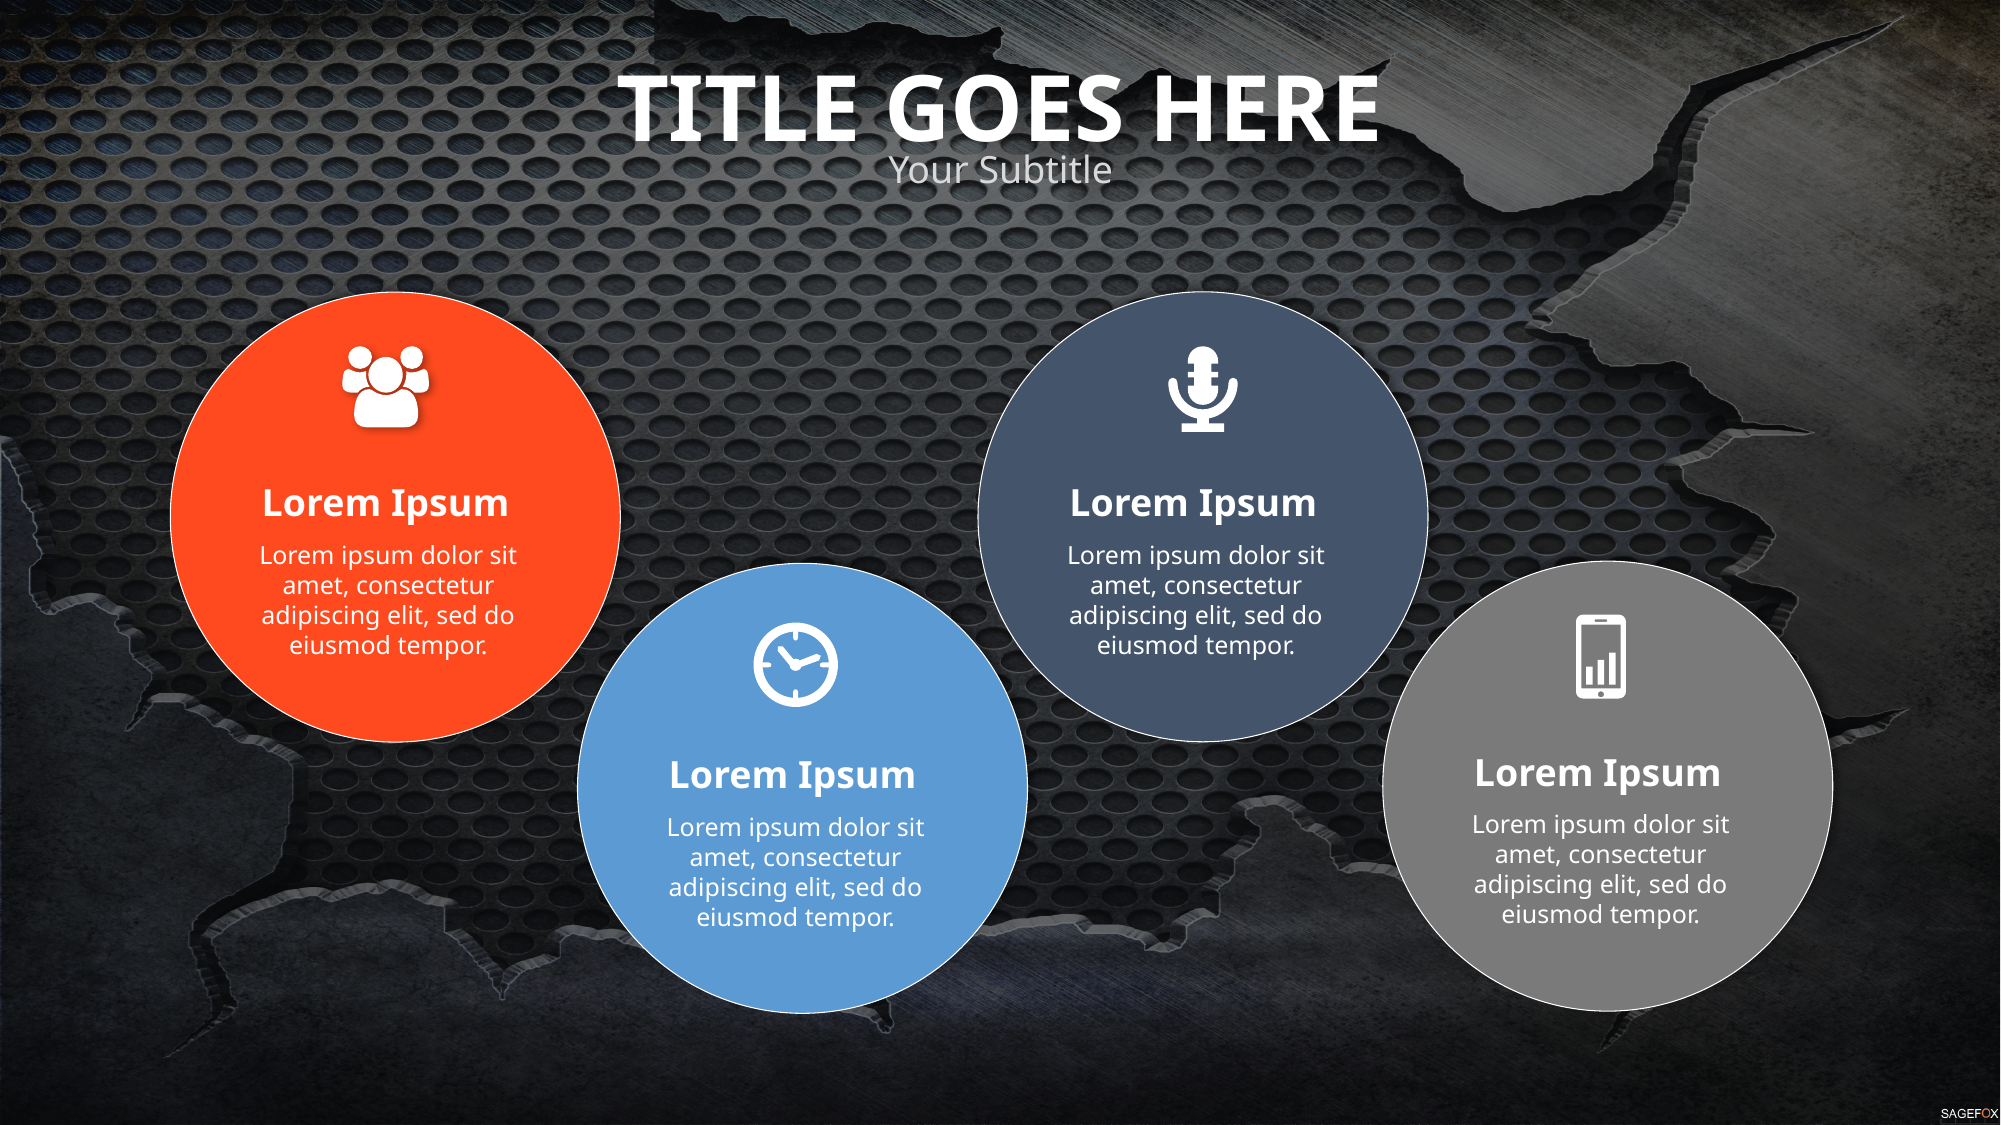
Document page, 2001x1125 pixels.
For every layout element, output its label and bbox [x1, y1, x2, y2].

text_box [169, 291, 622, 744]
picture [0, 0, 2001, 1125]
text_box [235, 471, 536, 669]
text_box [1043, 471, 1344, 669]
text_box [753, 622, 838, 707]
text_box [1168, 346, 1238, 432]
text_box [548, 42, 1452, 199]
text_box [576, 562, 1029, 1015]
text_box [976, 290, 1430, 743]
text_box [1575, 614, 1626, 699]
text_box [642, 743, 943, 941]
text_box [1381, 560, 1834, 1013]
text_box [342, 346, 429, 428]
text_box [1447, 741, 1748, 938]
